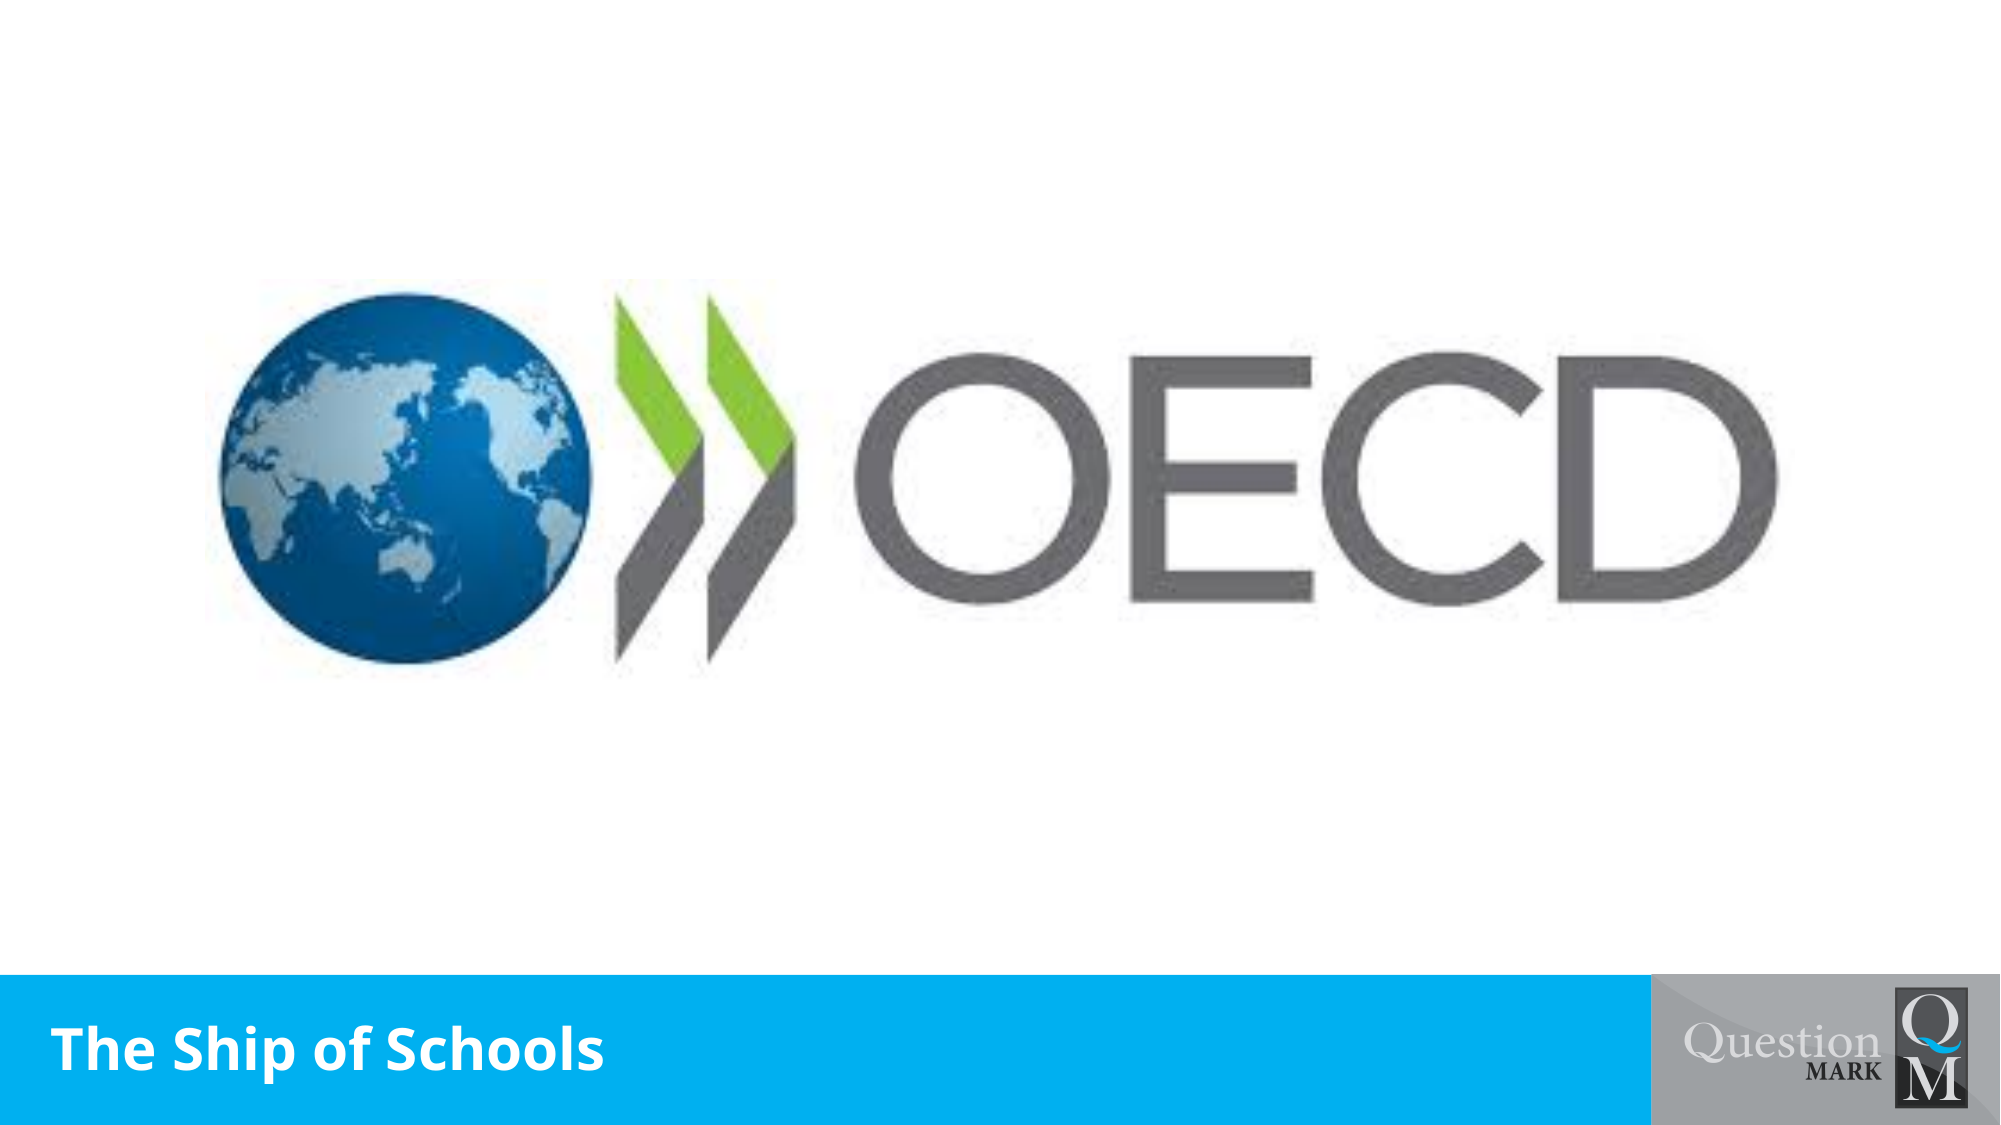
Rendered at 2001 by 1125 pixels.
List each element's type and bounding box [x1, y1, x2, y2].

picture [1652, 974, 2000, 1125]
picture [205, 279, 1795, 683]
